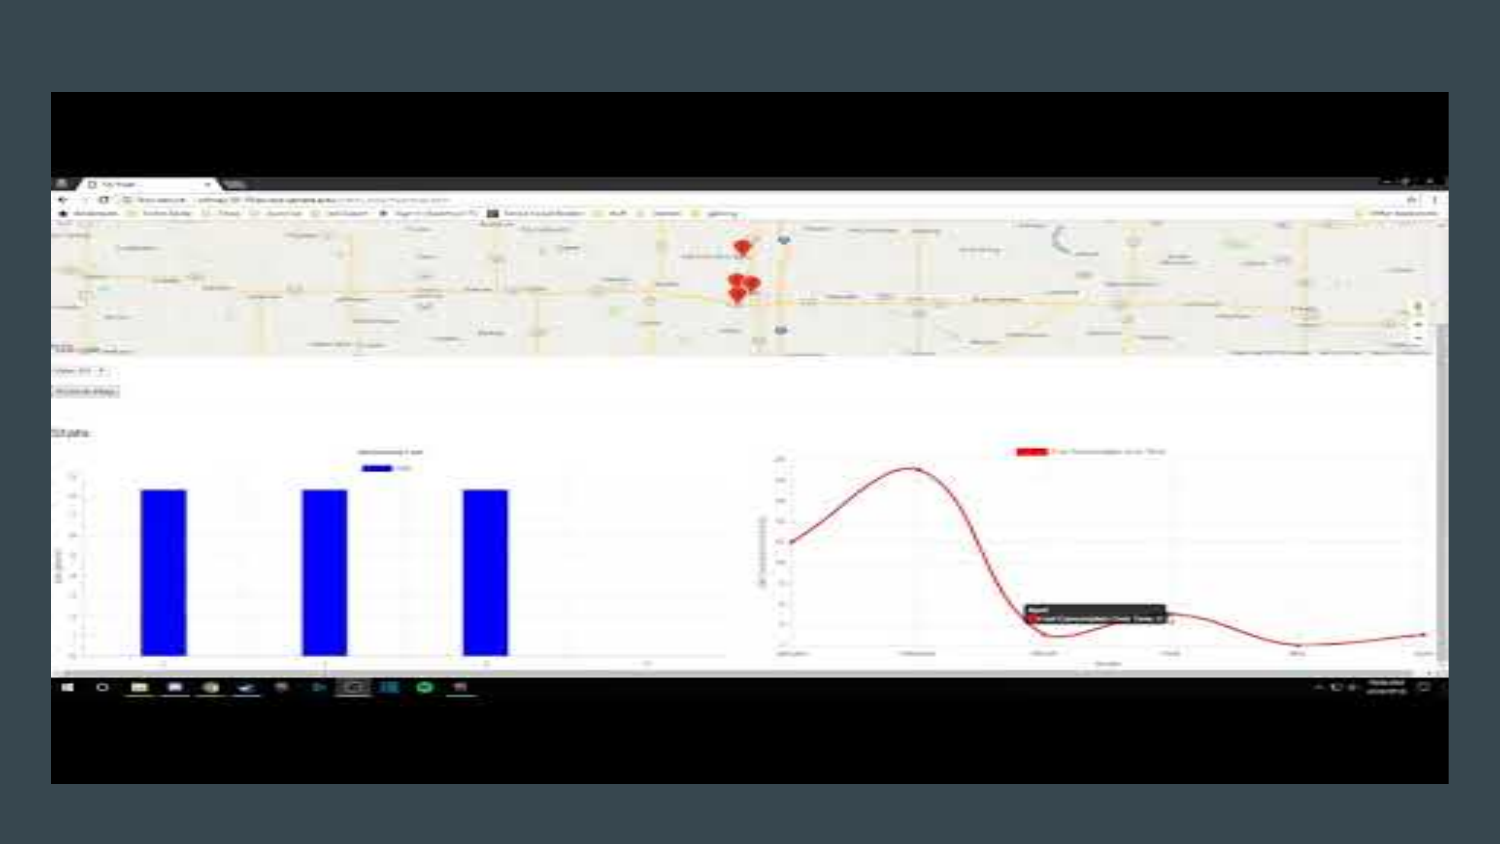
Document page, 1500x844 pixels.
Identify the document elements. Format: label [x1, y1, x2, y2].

text_box [51, 92, 1449, 784]
